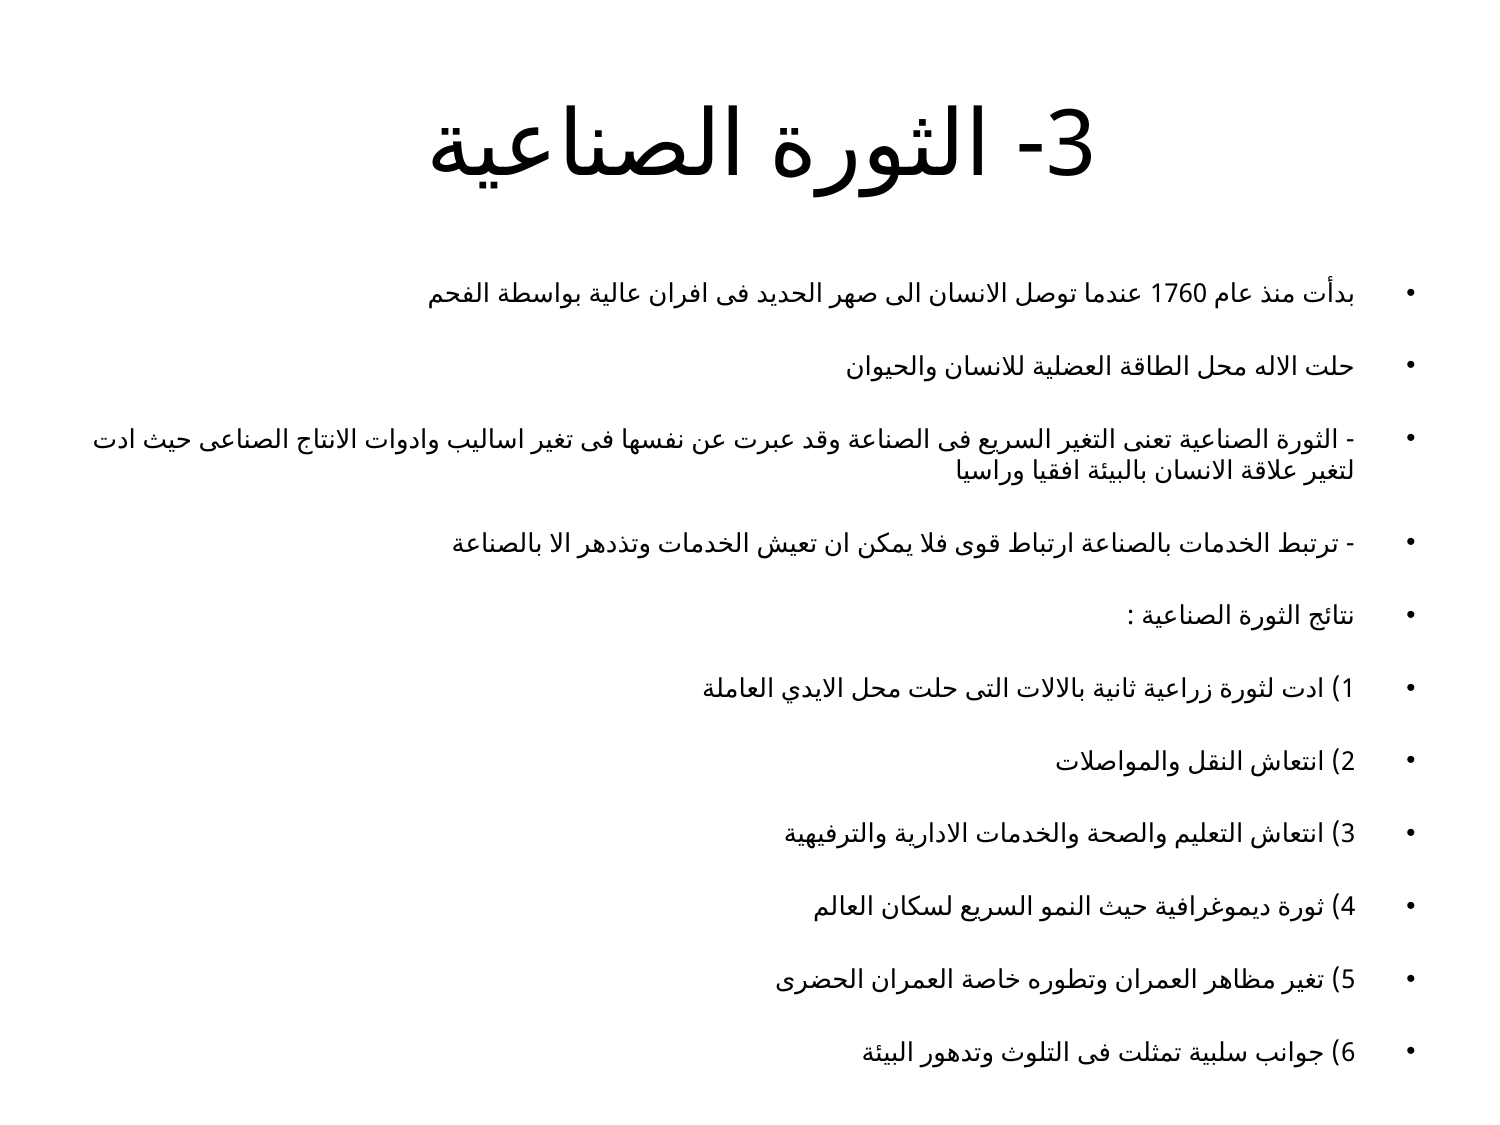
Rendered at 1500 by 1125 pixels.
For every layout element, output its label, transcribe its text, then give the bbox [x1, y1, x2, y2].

title 3- الثورة الصناعية [75, 45, 1425, 196]
list بدأت منذ عام 1760 عندما توصل الانسان الى صهر الحديد فى افران عالية بواسطة الفحم حلت الاله محل الطاقة العضلية للانسان والحيوان - الثورة الصناعية تعنى التغير السريع فى الصناعة وقد عبرت عن نفسها فى تغير اساليب وادوات الانتاج الصناعى حيث ادت لتغير علاقة الانسان بالبيئة افقيا وراسيا - ترتبط الخدمات بالصناعة ارتباط قوى فلا يمكن ان تعيش الخدمات وتذدهر الا بالصناعة نتائج الثورة الصناعية : 1) ادت لثورة زراعية ثانية بالالات التى حلت محل الايدي العاملة 2) انتعاش النقل والمواصلات 3) انتعاش التعليم والصحة والخدمات الادارية والترفيهية 4) ثورة ديموغرافية حيث النمو السريع لسكان العالم 5) تغير مظاهر العمران وتطوره خاصة العمران الحضرى 6) جوانب سلبية تمثلت فى التلوث وتدهور البيئة [75, 196, 1425, 1094]
